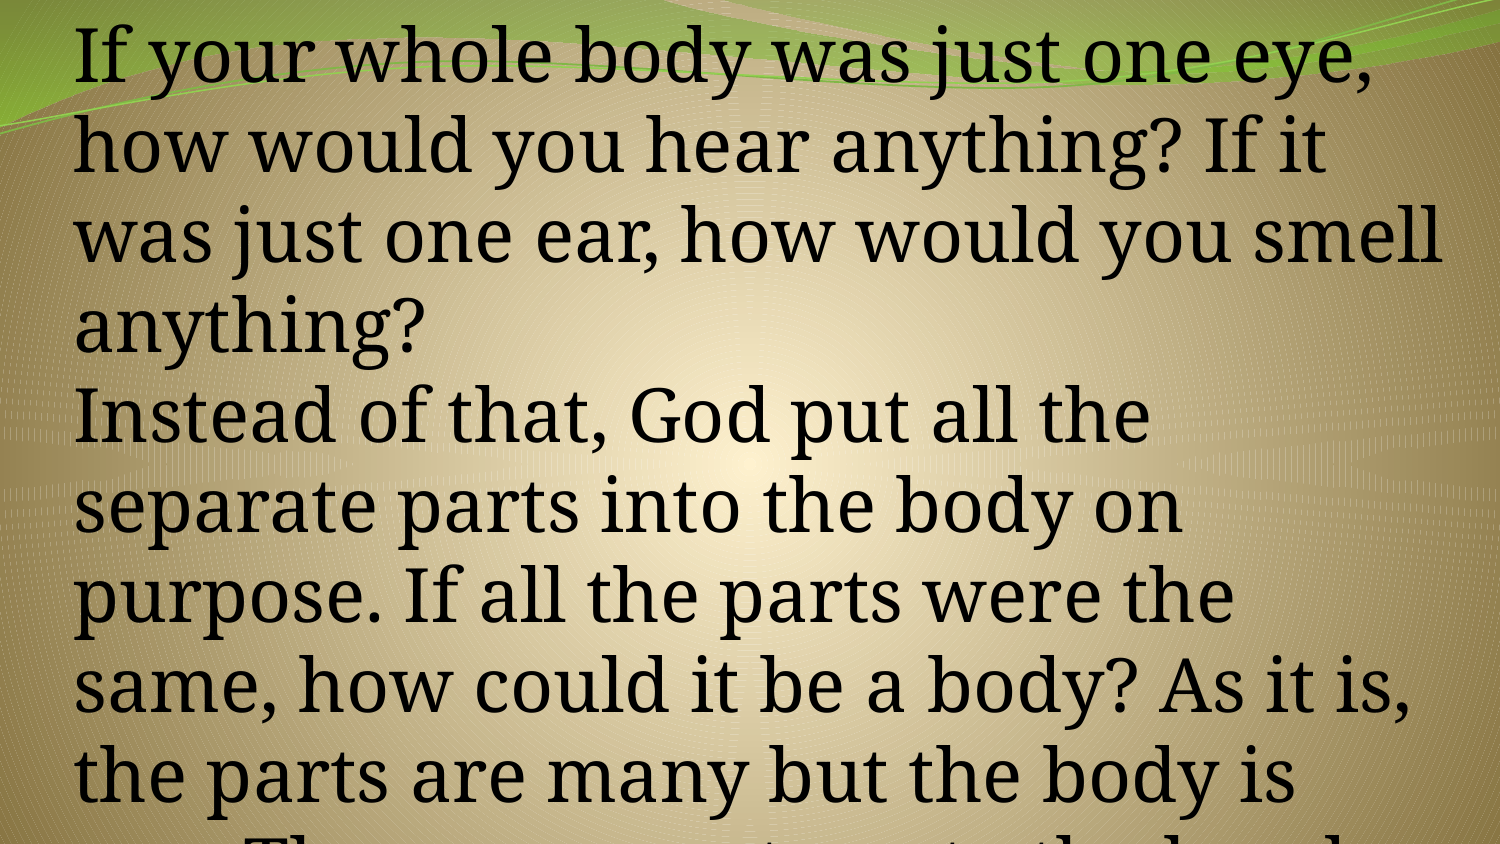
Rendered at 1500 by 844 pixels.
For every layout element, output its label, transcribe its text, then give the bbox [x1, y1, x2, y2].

text_box If your whole body was just one eye, how would you hear anything? If it was just one ear, how would you smell anything? Instead of that, God put all the separate parts into the body on purpose. If all the parts were the same, how could it be a body? As it is, the parts are many but the body is one. The eye cannot say to the hand, [58, 0, 1465, 844]
